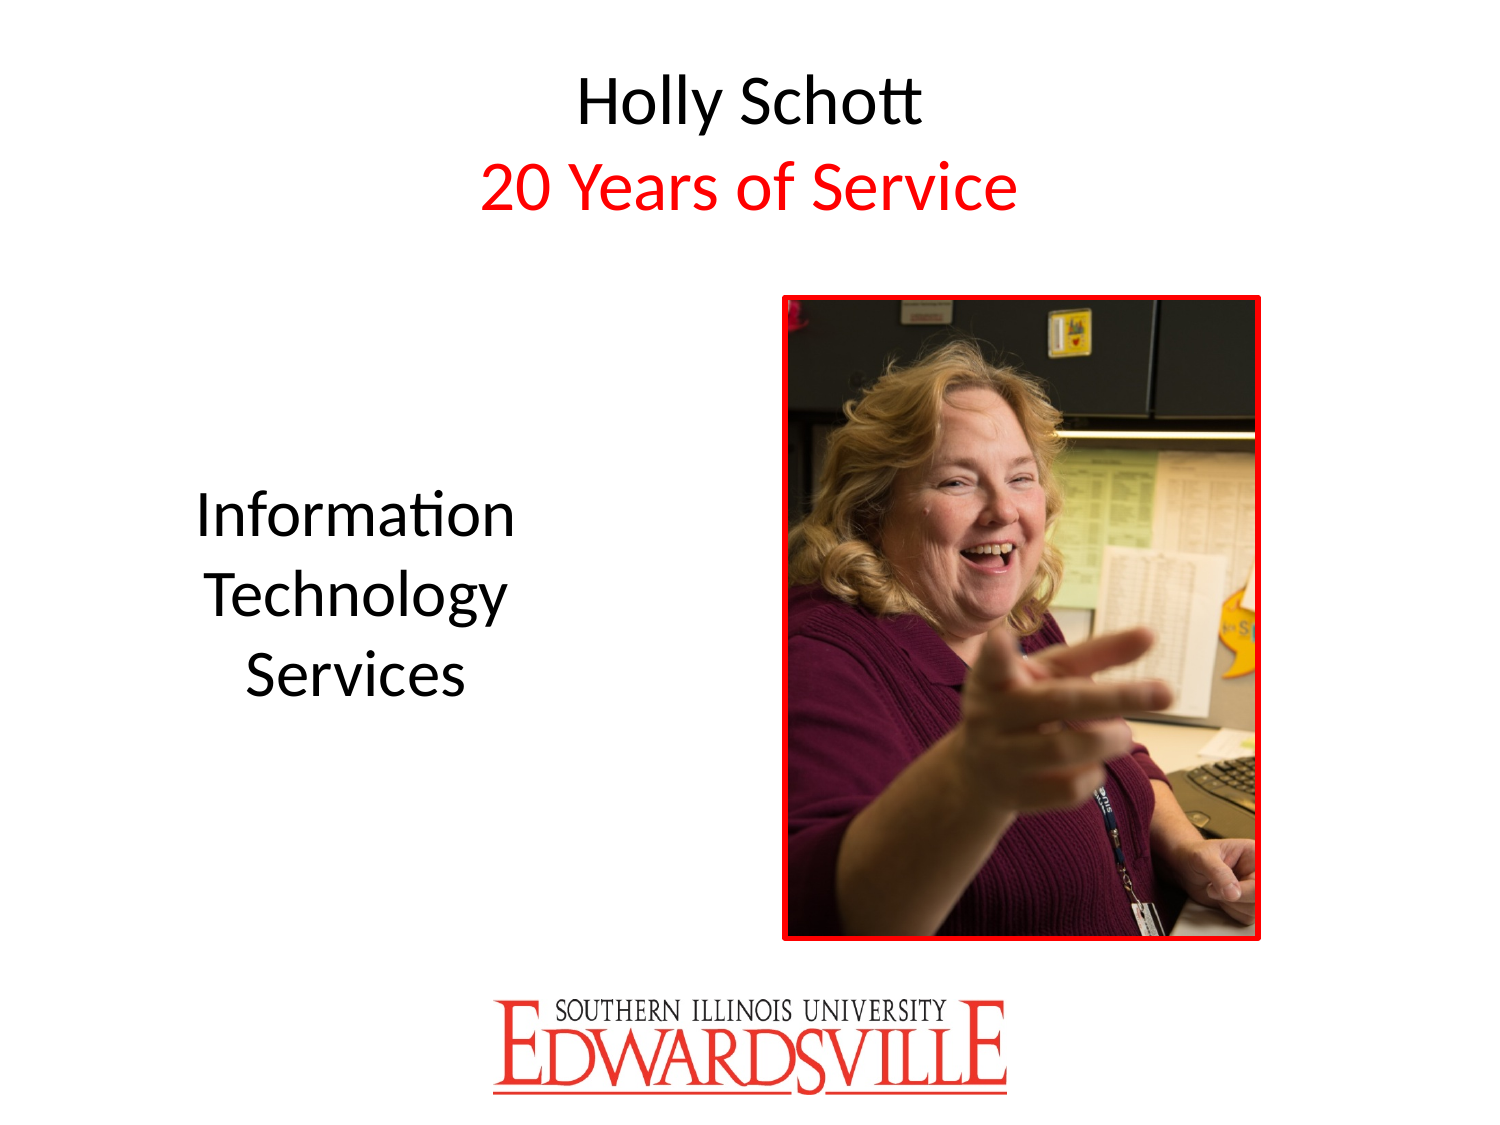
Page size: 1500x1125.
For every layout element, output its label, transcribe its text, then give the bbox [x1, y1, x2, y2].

text_box Information Technology Services [174, 462, 538, 718]
title Holly Schott 20 Years of Service [75, 45, 1425, 233]
picture [787, 299, 1256, 936]
picture [493, 999, 1007, 1095]
